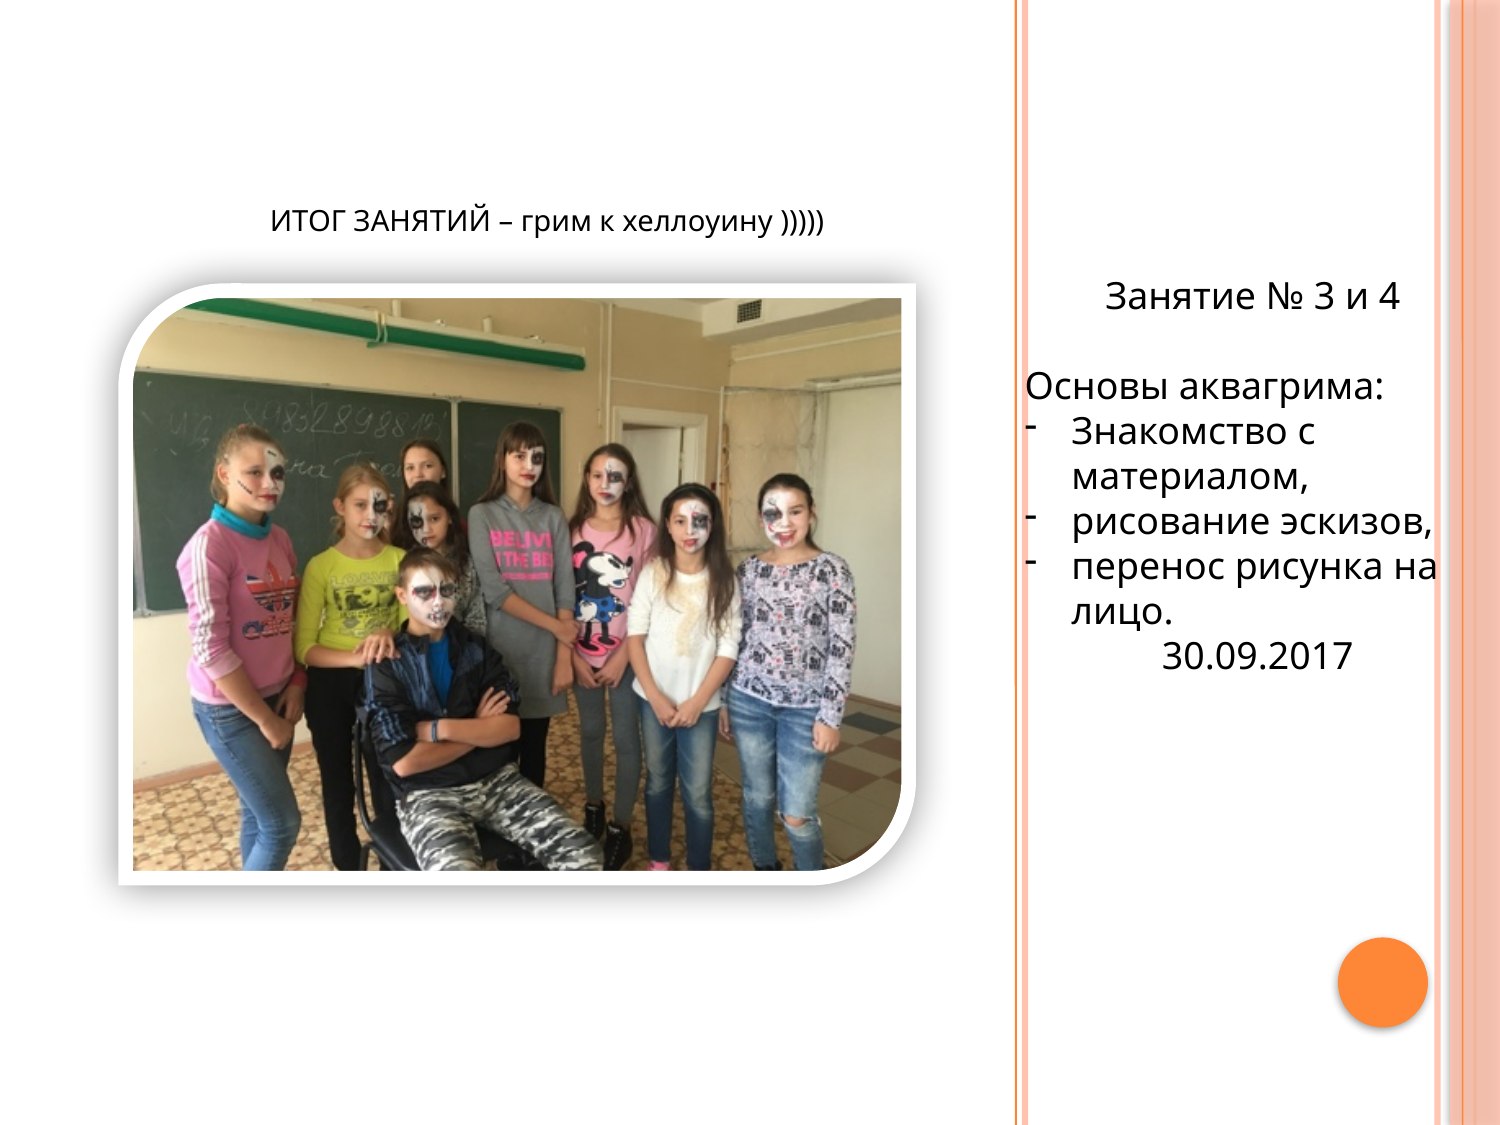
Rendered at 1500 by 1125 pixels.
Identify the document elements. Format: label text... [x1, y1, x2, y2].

text_box Занятие № 3 и 4 Основы аквагрима: Знакомство с материалом, рисование эскизов, перенос рисунка на лицо. 30.09.2017 [1009, 220, 1500, 720]
text_box ИТОГ ЗАНЯТИЙ – грим к хеллоуину ))))) [254, 194, 840, 245]
picture [125, 290, 910, 879]
